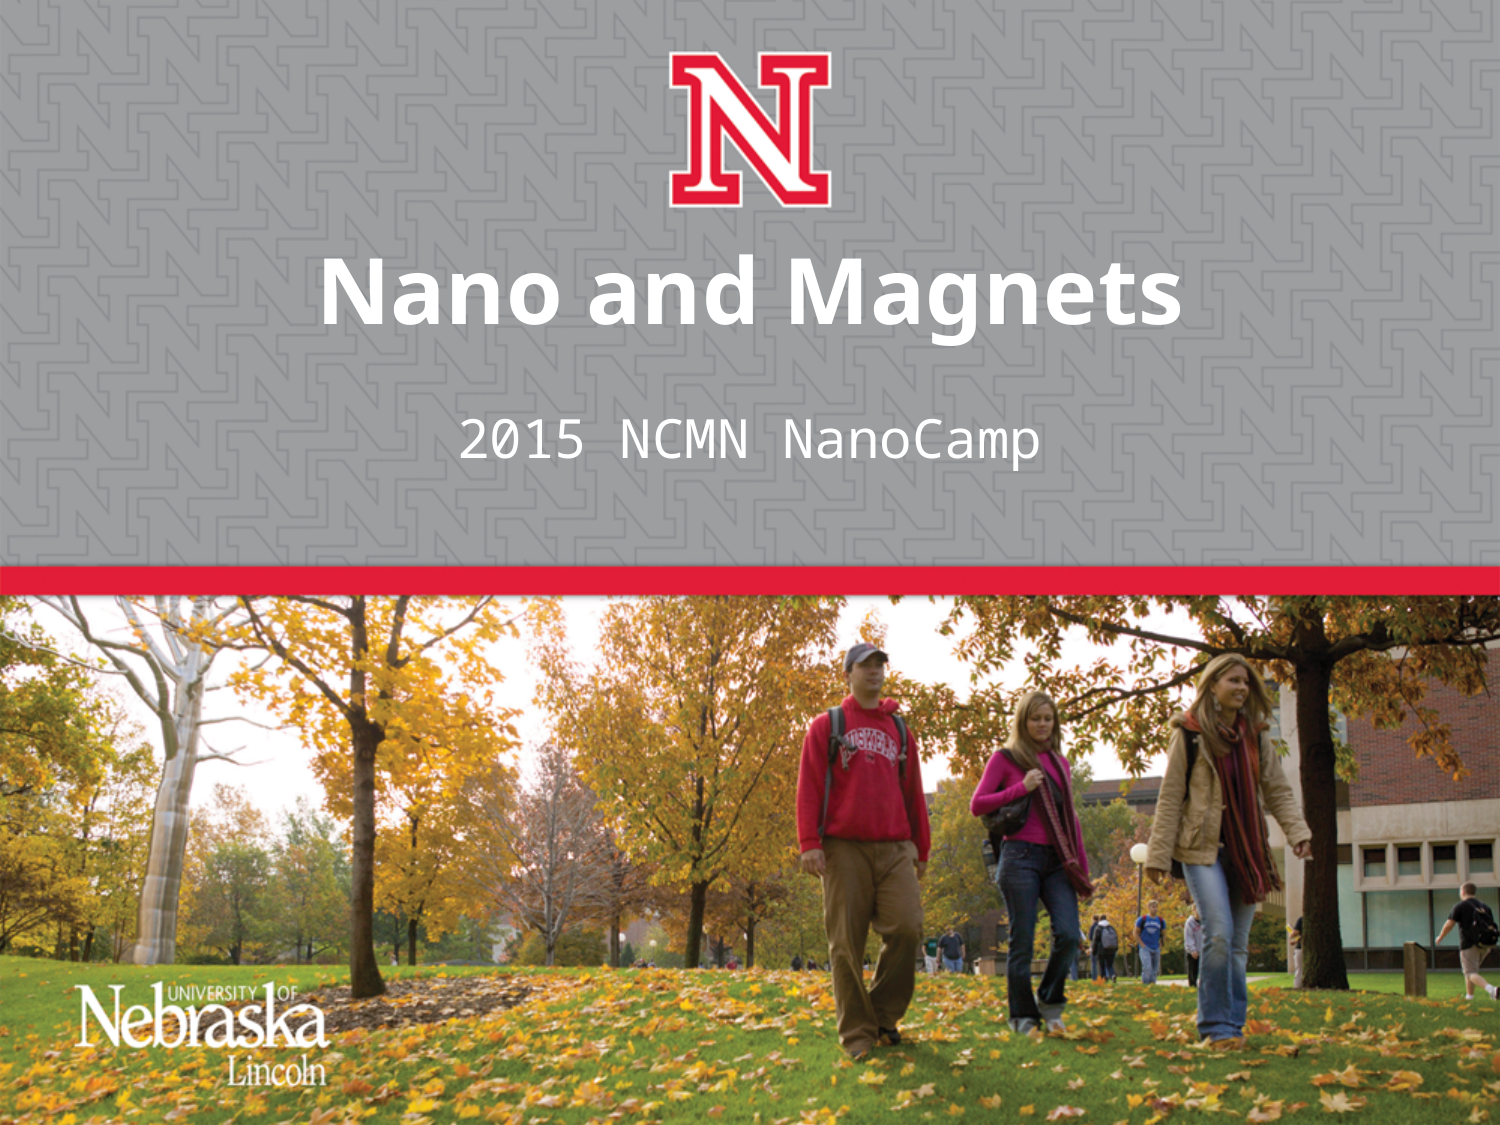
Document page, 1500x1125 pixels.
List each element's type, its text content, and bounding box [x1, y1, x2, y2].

title Nano and Magnets [112, 224, 1388, 489]
picture [0, 0, 1500, 1125]
subtitle 2015 NCMN NanoCamp [225, 396, 1275, 485]
